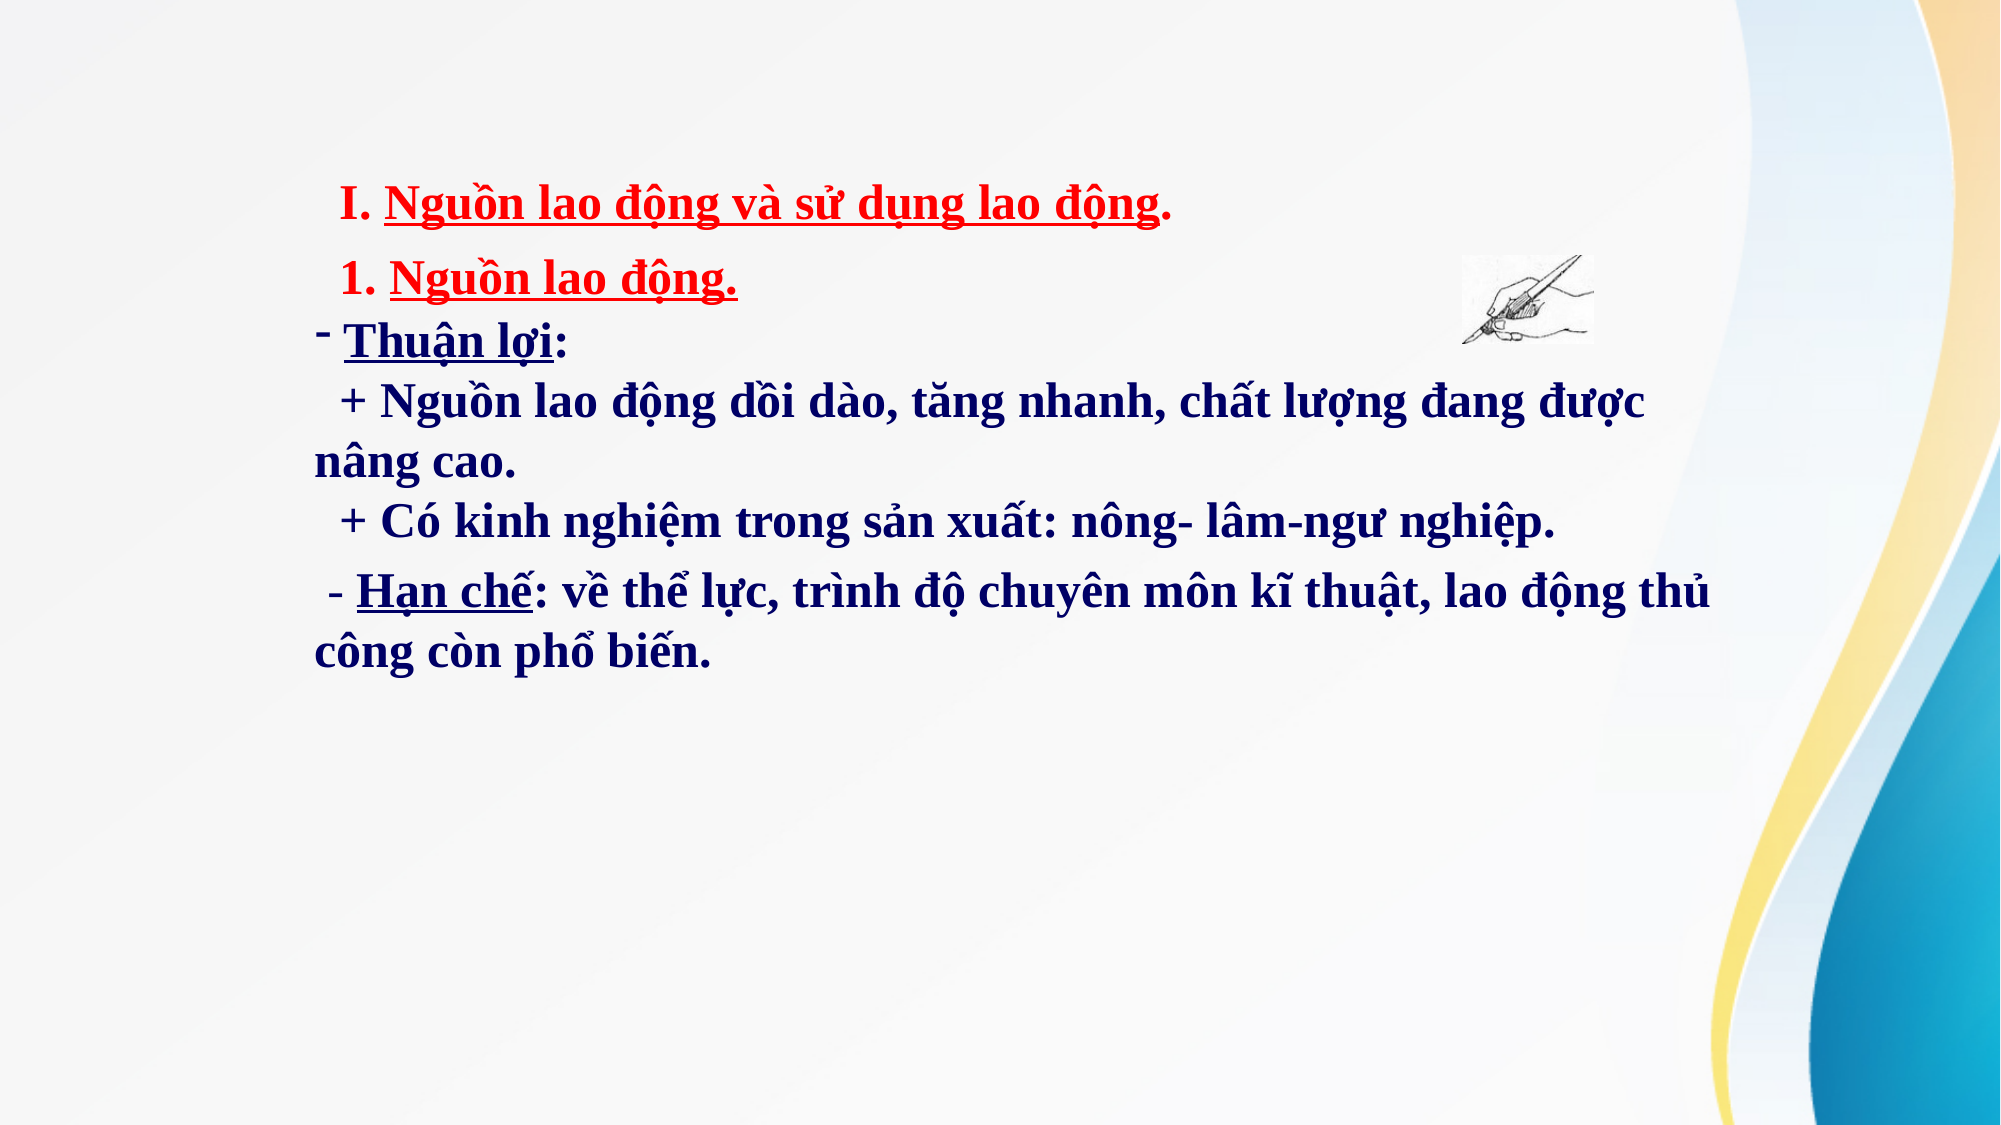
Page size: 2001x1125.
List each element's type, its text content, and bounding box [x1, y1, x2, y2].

picture [0, 0, 2001, 1125]
text_box Thuận lợi: + Nguồn lao động dồi dào, tăng nhanh, chất lượng đang được nâng cao. + Có kinh nghiệm trong sản xuất: nông- lâm-ngư nghiệp. [300, 299, 1750, 549]
text_box - Hạn chế: về thể lực, trình độ chuyên môn kĩ thuật, lao động thủ công còn phổ biến. [300, 549, 1750, 685]
text_box I. Nguồn lao động và sử dụng lao động. [312, 162, 1563, 238]
text_box 1. Nguồn lao động. [300, 237, 1088, 299]
